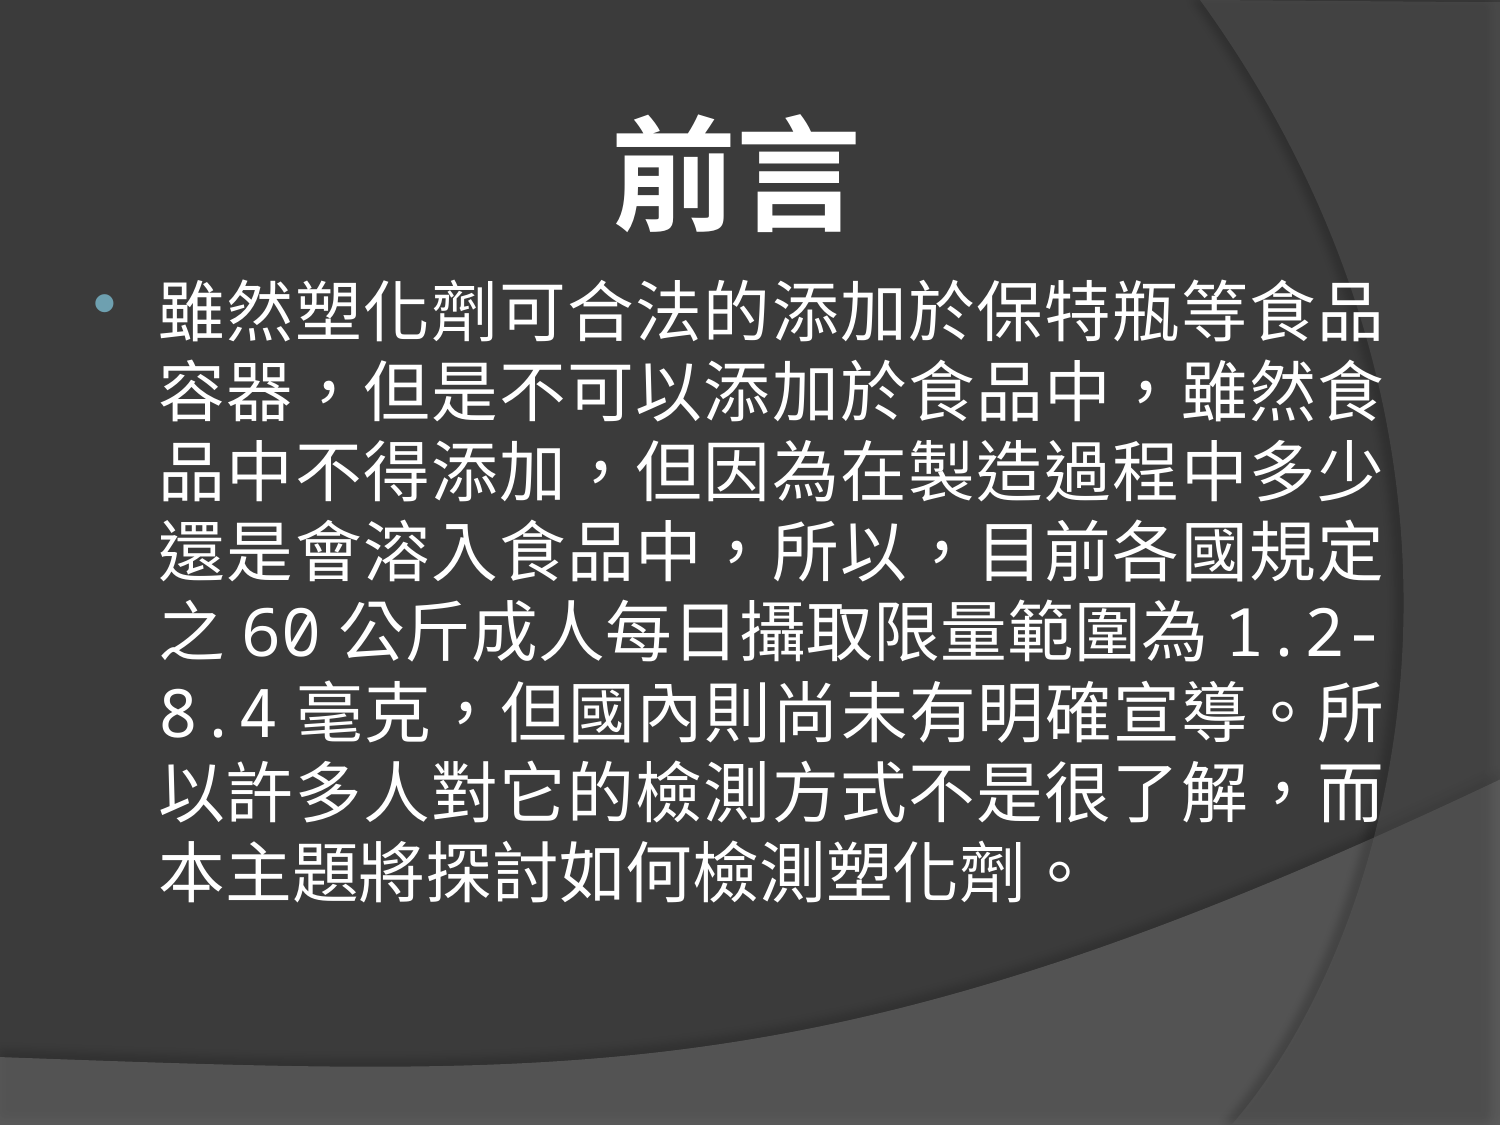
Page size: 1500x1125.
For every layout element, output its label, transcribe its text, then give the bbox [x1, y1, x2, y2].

title 前言 [123, 78, 1349, 262]
list 雖然塑化劑可合法的添加於保特瓶等食品容器，但是不可以添加於食品中，雖然食品中不得添加，但因為在製造過程中多少還是會溶入食品中，所以，目前各國規定之60公斤成人每日攝取限量範圍為1.2-8.4毫克，但國內則尚未有明確宣導。所以許多人對它的檢測方式不是很了解，而本主題將探討如何檢測塑化劑。 [75, 262, 1400, 1005]
